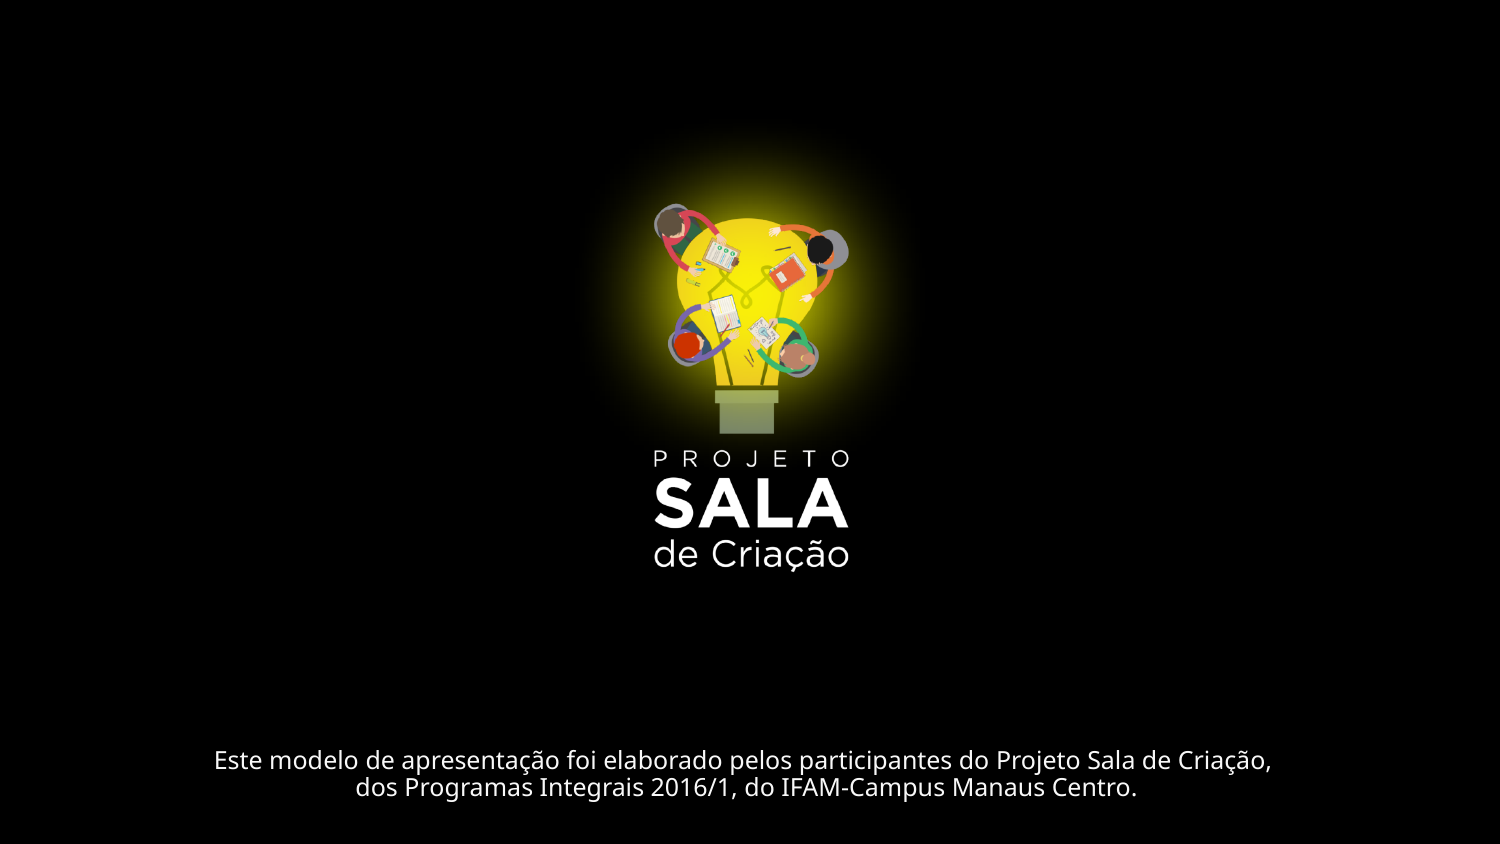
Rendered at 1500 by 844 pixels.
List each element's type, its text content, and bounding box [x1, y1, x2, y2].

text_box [565, 109, 935, 606]
text_box Este modelo de apresentação foi elaborado pelos participantes do Projeto Sala de Criação, dos Programas Integrais 2016/1, do IFAM-Campus Manaus Centro. [94, 740, 1400, 810]
